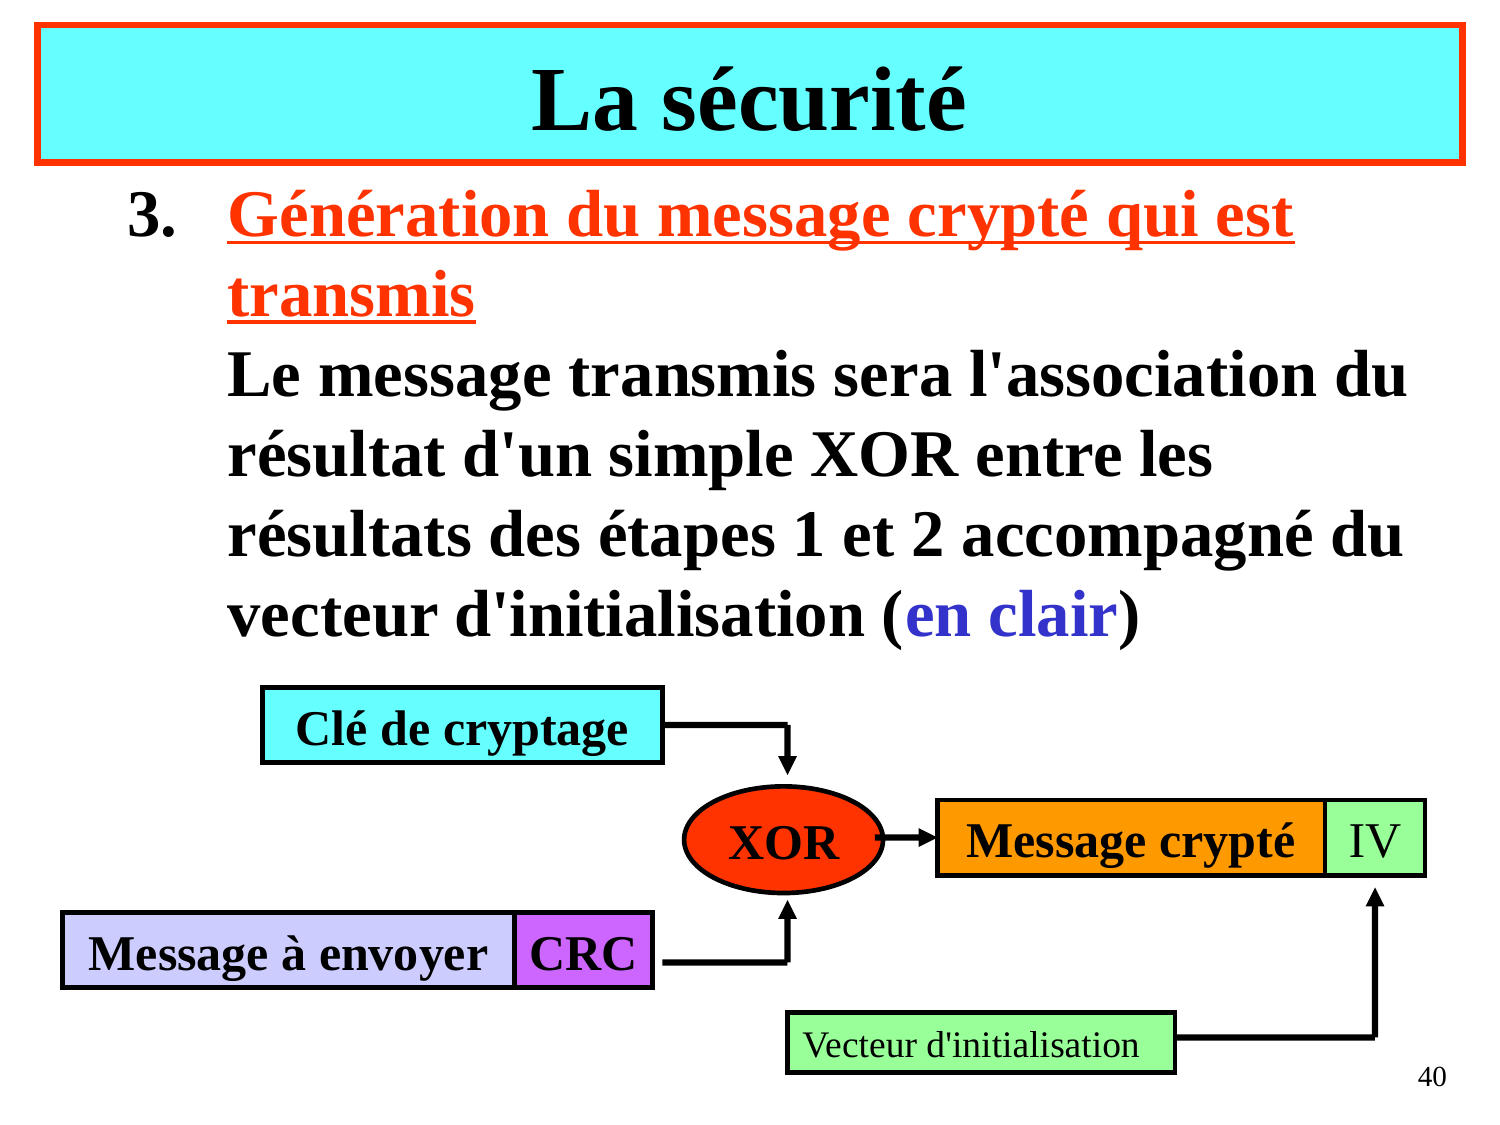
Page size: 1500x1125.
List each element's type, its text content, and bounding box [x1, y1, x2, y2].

slide_number 40 [1149, 1050, 1463, 1100]
title La sécurité [37, 24, 1463, 163]
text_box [62, 687, 1425, 1078]
list Génération du message crypté qui est transmis Le message transmis sera l'association du résultat d'un simple XOR entre les résultats des étapes 1 et 2 accompagné du vecteur d'initialisation (en clair) [37, 163, 1463, 663]
